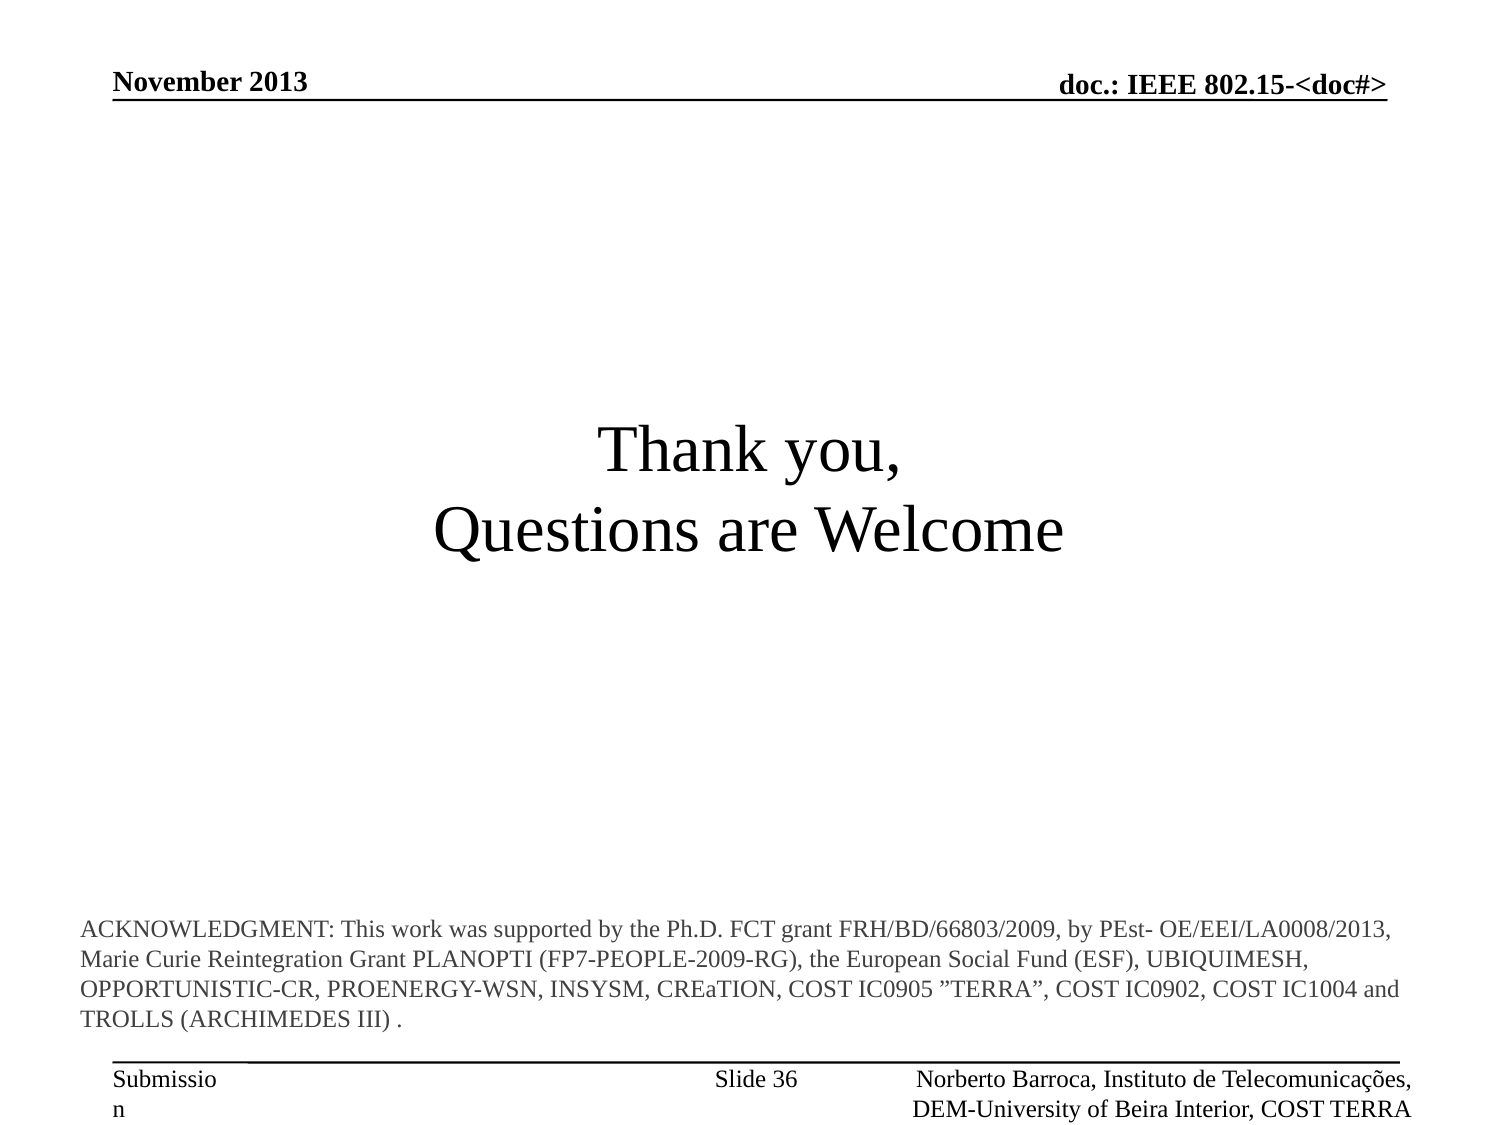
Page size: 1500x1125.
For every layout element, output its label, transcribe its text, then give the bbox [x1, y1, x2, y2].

text_box ACKNOWLEDGMENT: This work was supported by the Ph.D. FCT grant FRH/BD/66803/2009, by PEst- OE/EEI/LA0008/2013, Marie Curie Reintegration Grant PLANOPTI (FP7-PEOPLE-2009-RG), the European Social Fund (ESF), UBIQUIMESH, OPPORTUNISTIC-CR, PROENERGY-WSN, INSYSM, CREaTION, COST IC0905 ”TERRA”, COST IC0902, COST IC1004 and TROLLS (ARCHIMEDES III) . [64, 905, 1436, 1023]
footer Norberto Barroca, Instituto de Telecomunicações, DEM-University of Beira Interior, COST TERRA [900, 1062, 1413, 1093]
list Thank you, Questions are Welcome [112, 397, 1388, 587]
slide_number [112, 62, 375, 98]
slide_number Slide 36 [712, 1062, 800, 1093]
